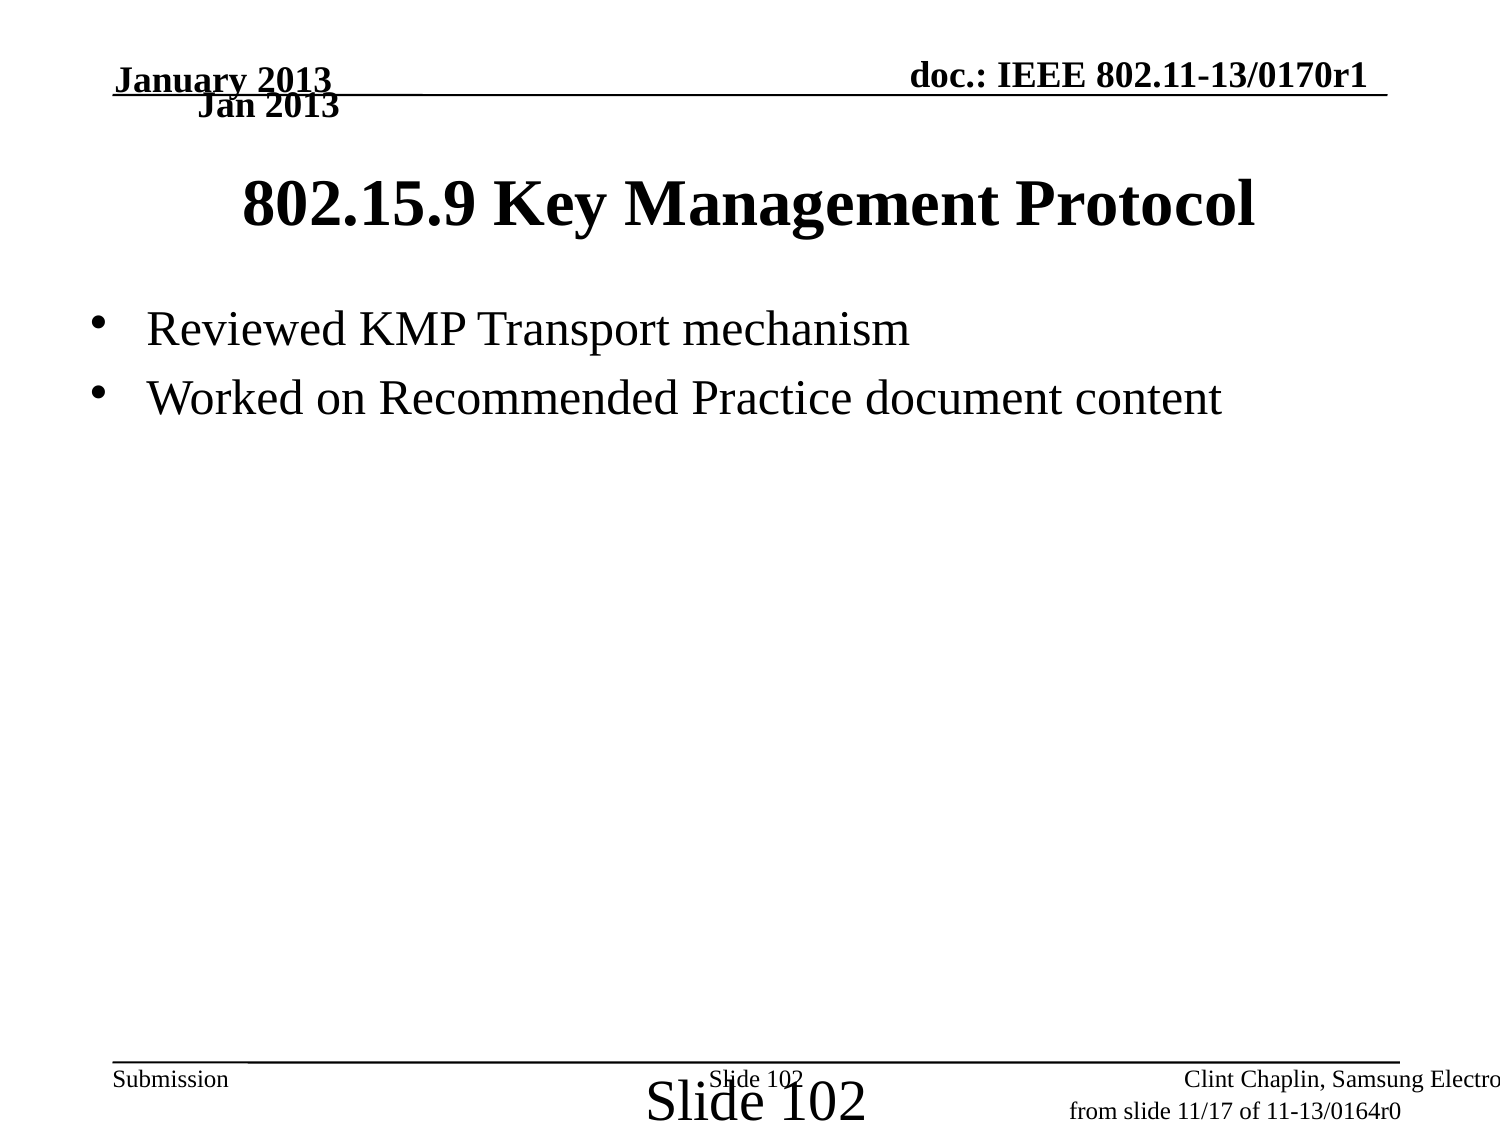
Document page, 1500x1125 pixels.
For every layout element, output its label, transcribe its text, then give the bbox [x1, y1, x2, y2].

text_box Clint Chaplin, Samsung Electronics [1184, 1062, 1500, 1093]
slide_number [114, 54, 335, 100]
text_box from slide 11/17 of 11-13/0164r0 [343, 1087, 1417, 1125]
text_box Jan 2013 [197, 79, 341, 125]
text_box Slide 102 [567, 1062, 946, 1087]
list Reviewed KMP Transport mechanism Worked on Recommended Practice document content [75, 287, 1425, 1040]
title 802.15.9 Key Management Protocol [112, 145, 1388, 253]
